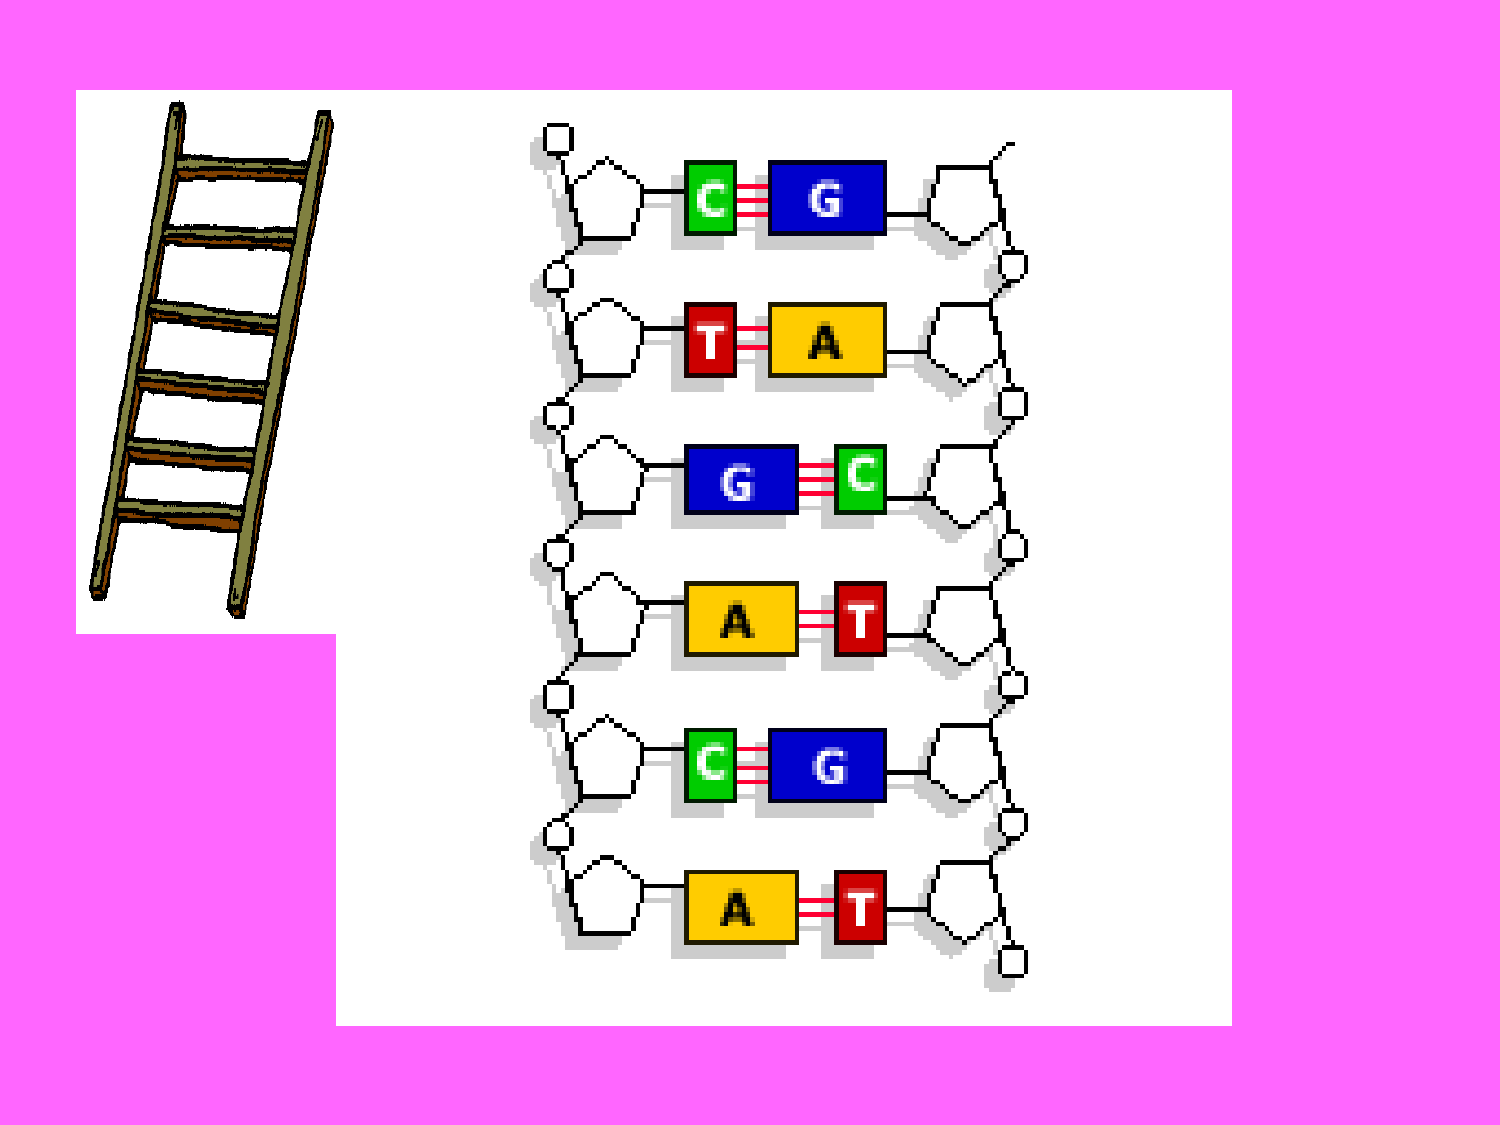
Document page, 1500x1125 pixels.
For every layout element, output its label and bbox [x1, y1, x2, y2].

picture [76, 90, 1232, 1026]
